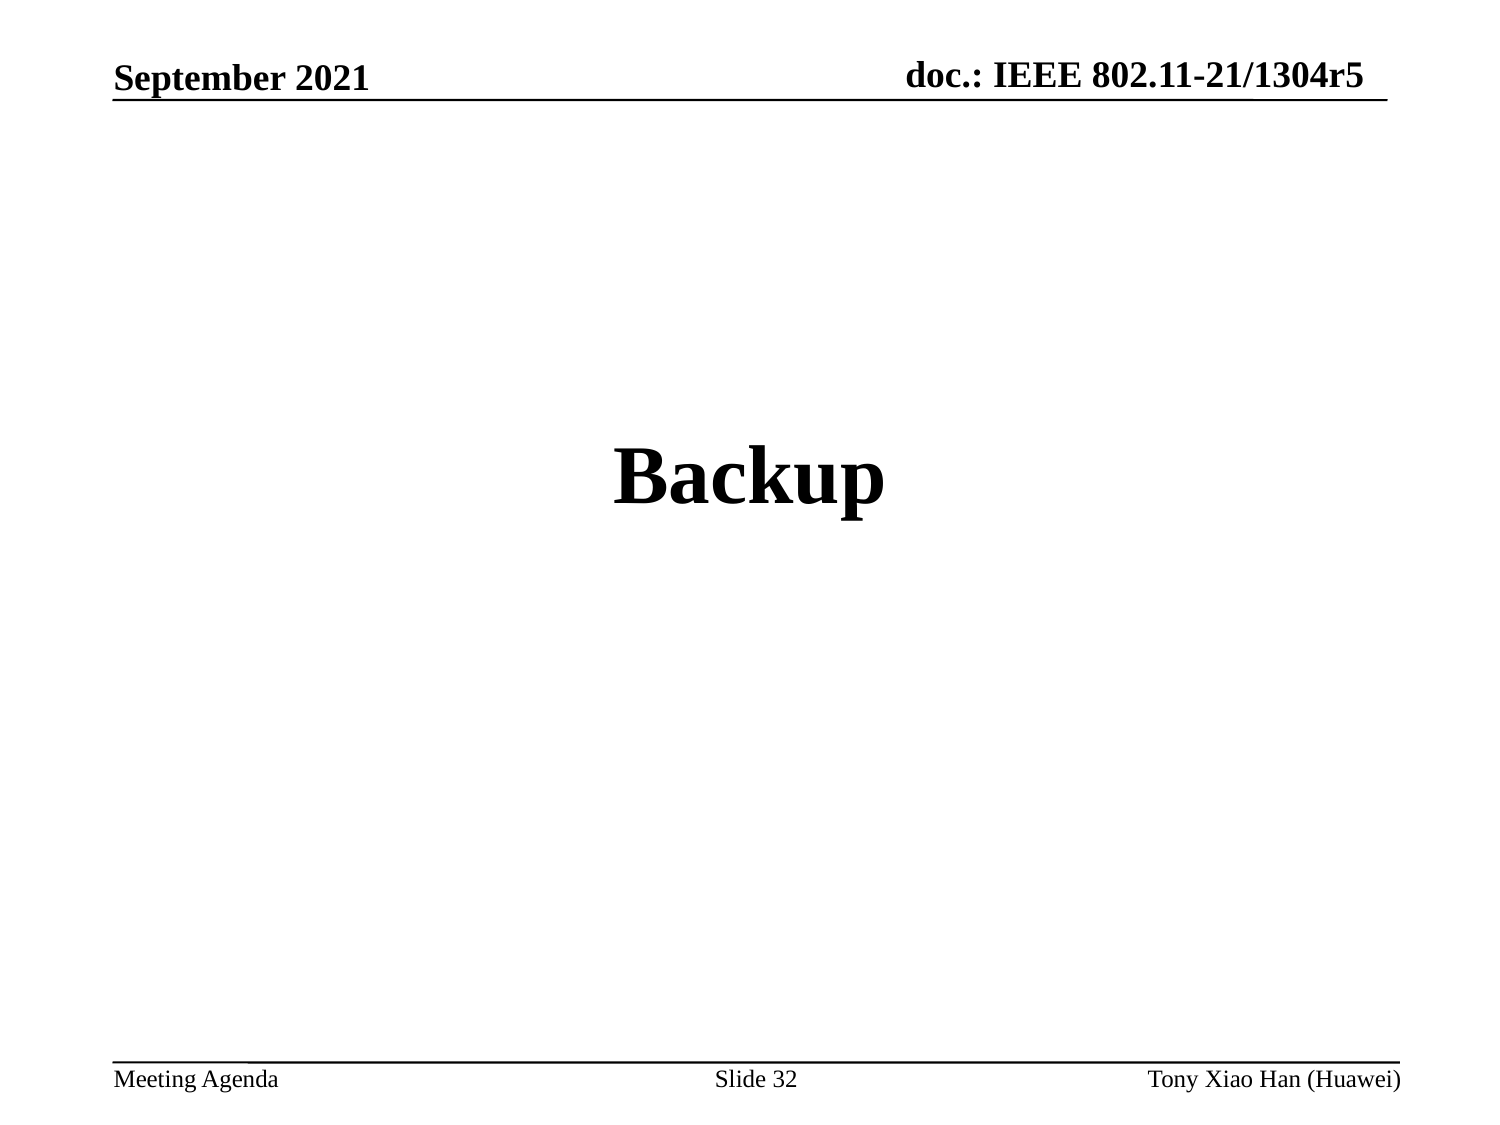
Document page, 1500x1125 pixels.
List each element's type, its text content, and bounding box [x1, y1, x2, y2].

footer Tony Xiao Han (Huawei) [999, 1061, 1402, 1093]
text_box Backup [112, 412, 1388, 950]
slide_number Slide 32 [712, 1061, 800, 1093]
